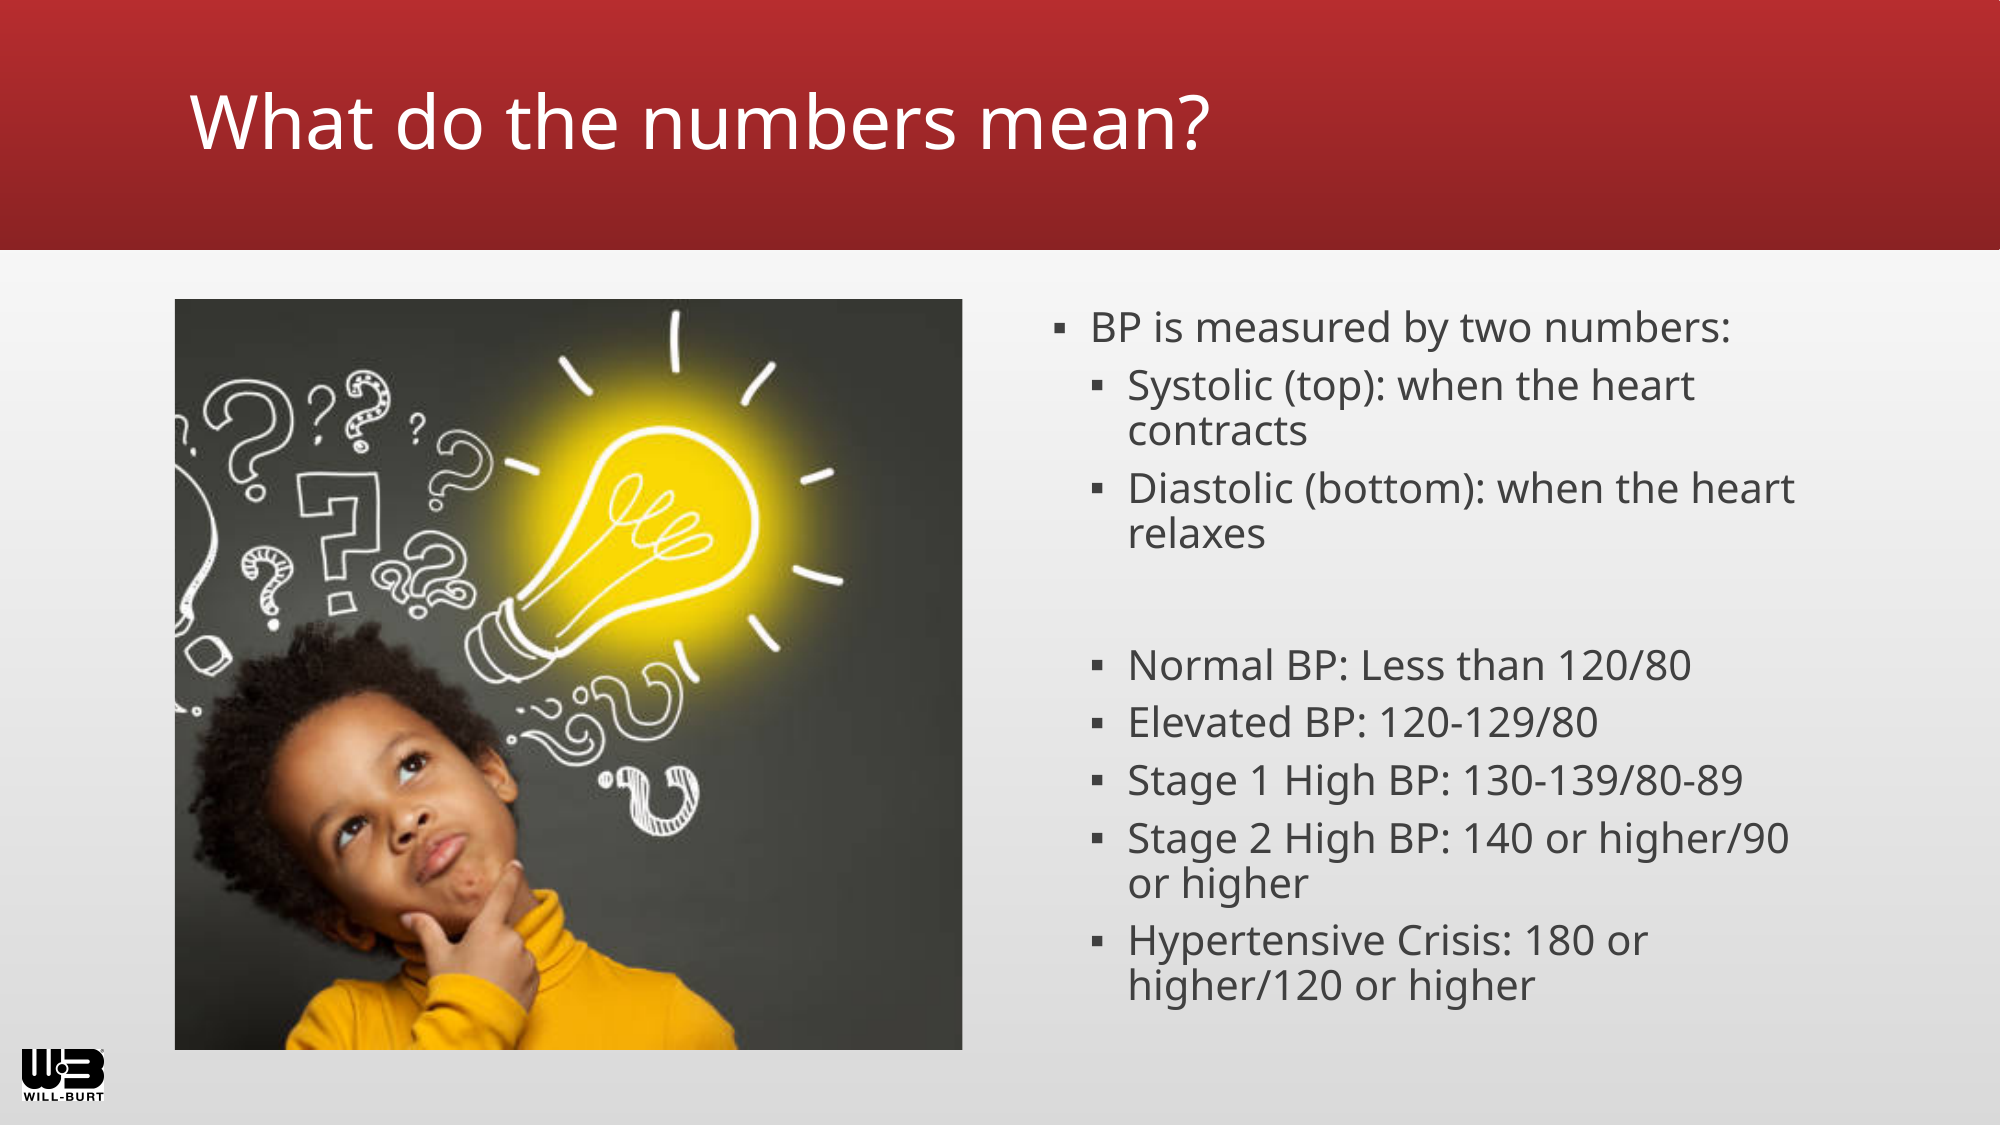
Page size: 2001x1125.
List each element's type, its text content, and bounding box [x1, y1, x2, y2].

title What do the numbers mean? [174, 16, 1825, 234]
list BP is measured by two numbers: Systolic (top): when the heart contracts Diastolic (bottom): when the heart relaxes Normal BP: Less than 120/80 Elevated BP: 120-129/80 Stage 1 High BP: 130-139/80-89 Stage 2 High BP: 140 or higher/90 or higher Hypertensive Crisis: 180 or higher/120 or higher [1037, 299, 1825, 1050]
picture [22, 1049, 104, 1101]
picture [174, 299, 963, 1050]
